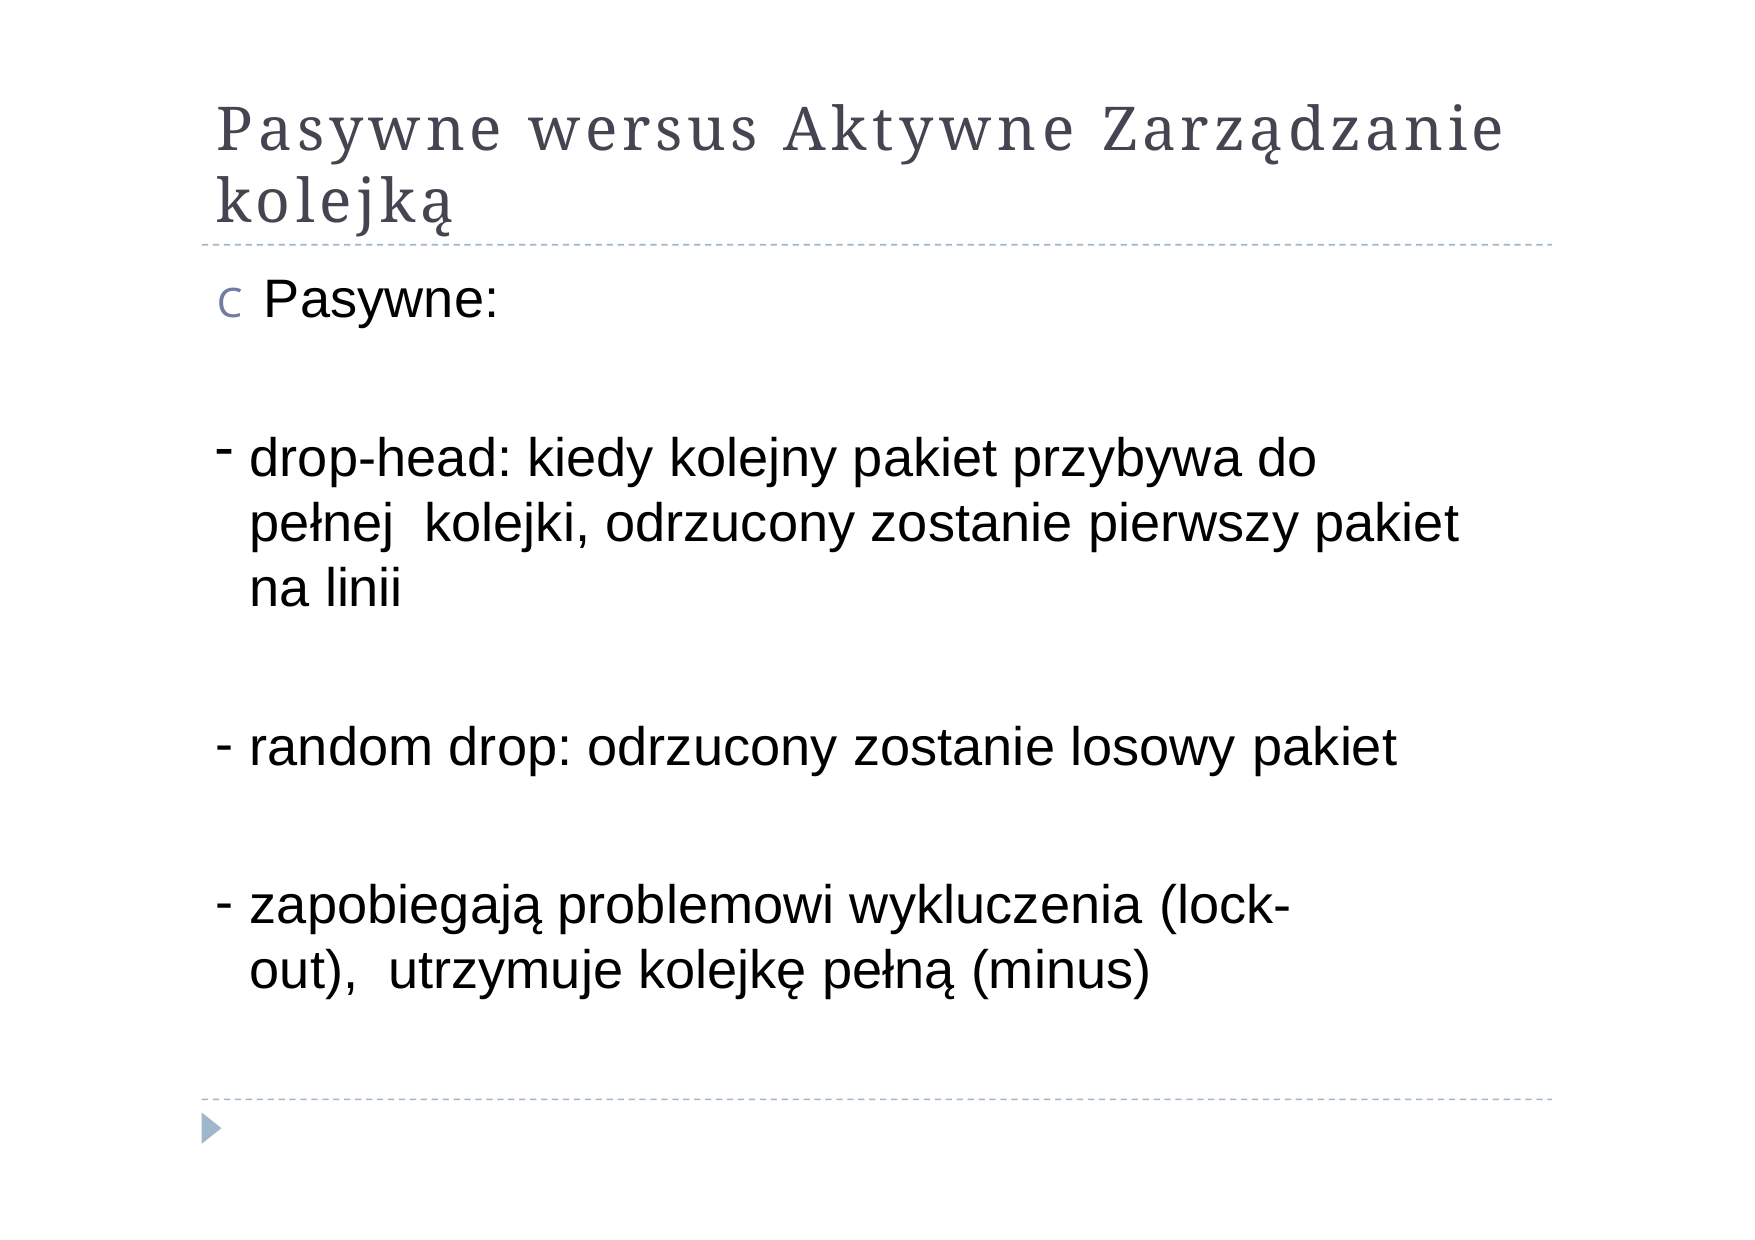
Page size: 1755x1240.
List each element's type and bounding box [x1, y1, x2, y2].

title [214, 87, 1540, 297]
text_box [214, 261, 1480, 1000]
text_box [201, 1112, 222, 1144]
